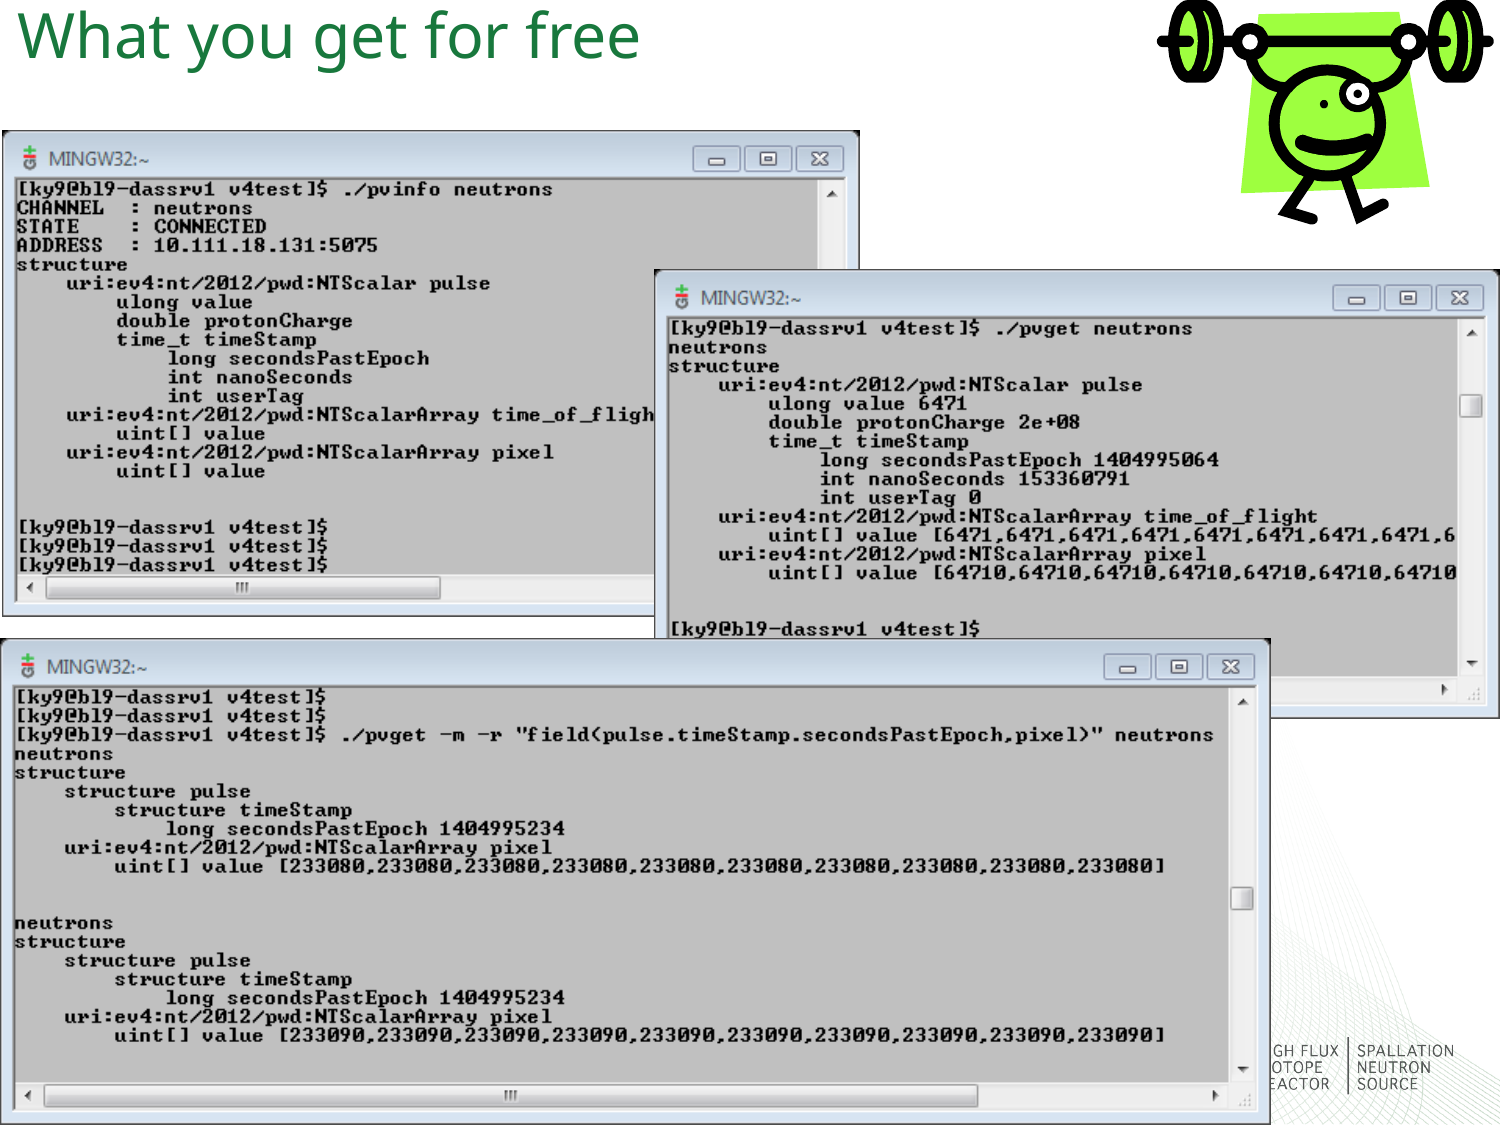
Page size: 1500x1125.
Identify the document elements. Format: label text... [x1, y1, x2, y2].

title What you get for free [1, 0, 1101, 135]
picture [0, 0, 1500, 1125]
